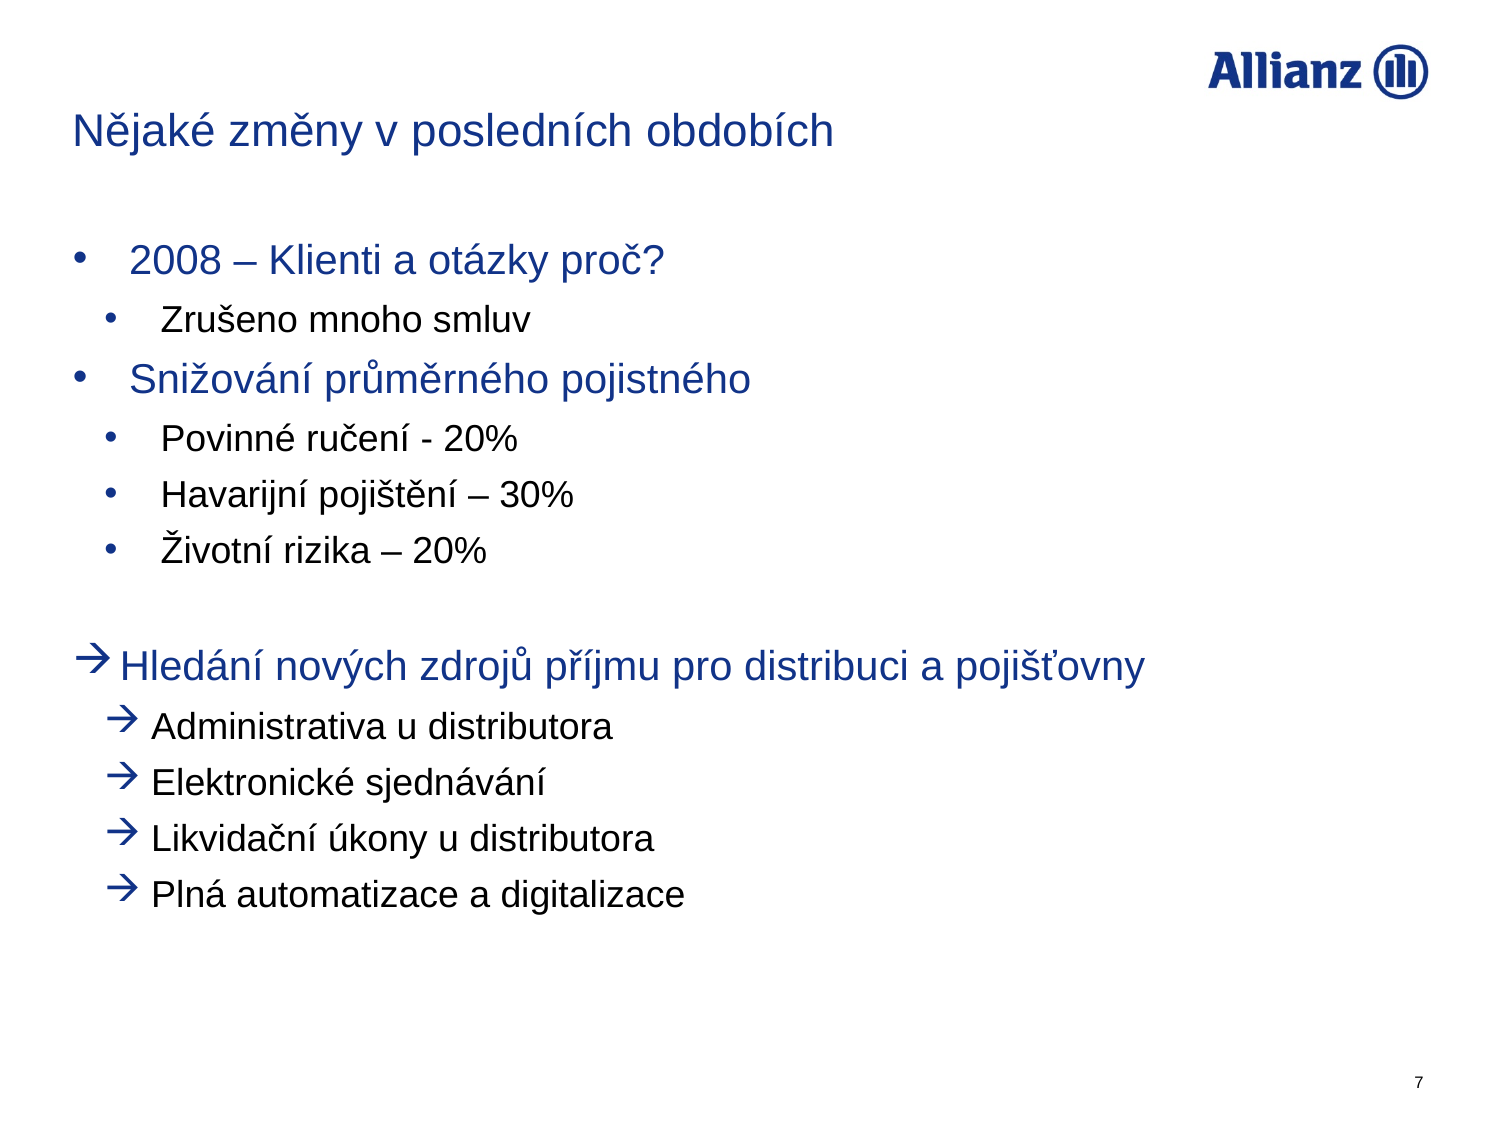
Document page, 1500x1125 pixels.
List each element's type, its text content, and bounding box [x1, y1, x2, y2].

list 2008 – Klienti a otázky proč? Zrušeno mnoho smluv Snižování průměrného pojistného Povinné ručení - 20% Havarijní pojištění – 30% Životní rizika – 20% Hledání nových zdrojů příjmu pro distribuci a pojišťovny Administrativa u distributora Elektronické sjednávání Likvidační úkony u distributora Plná automatizace a digitalizace [72, 223, 1394, 985]
title Nějaké změny v posledních obdobích [72, 100, 1186, 156]
picture [1204, 41, 1431, 102]
